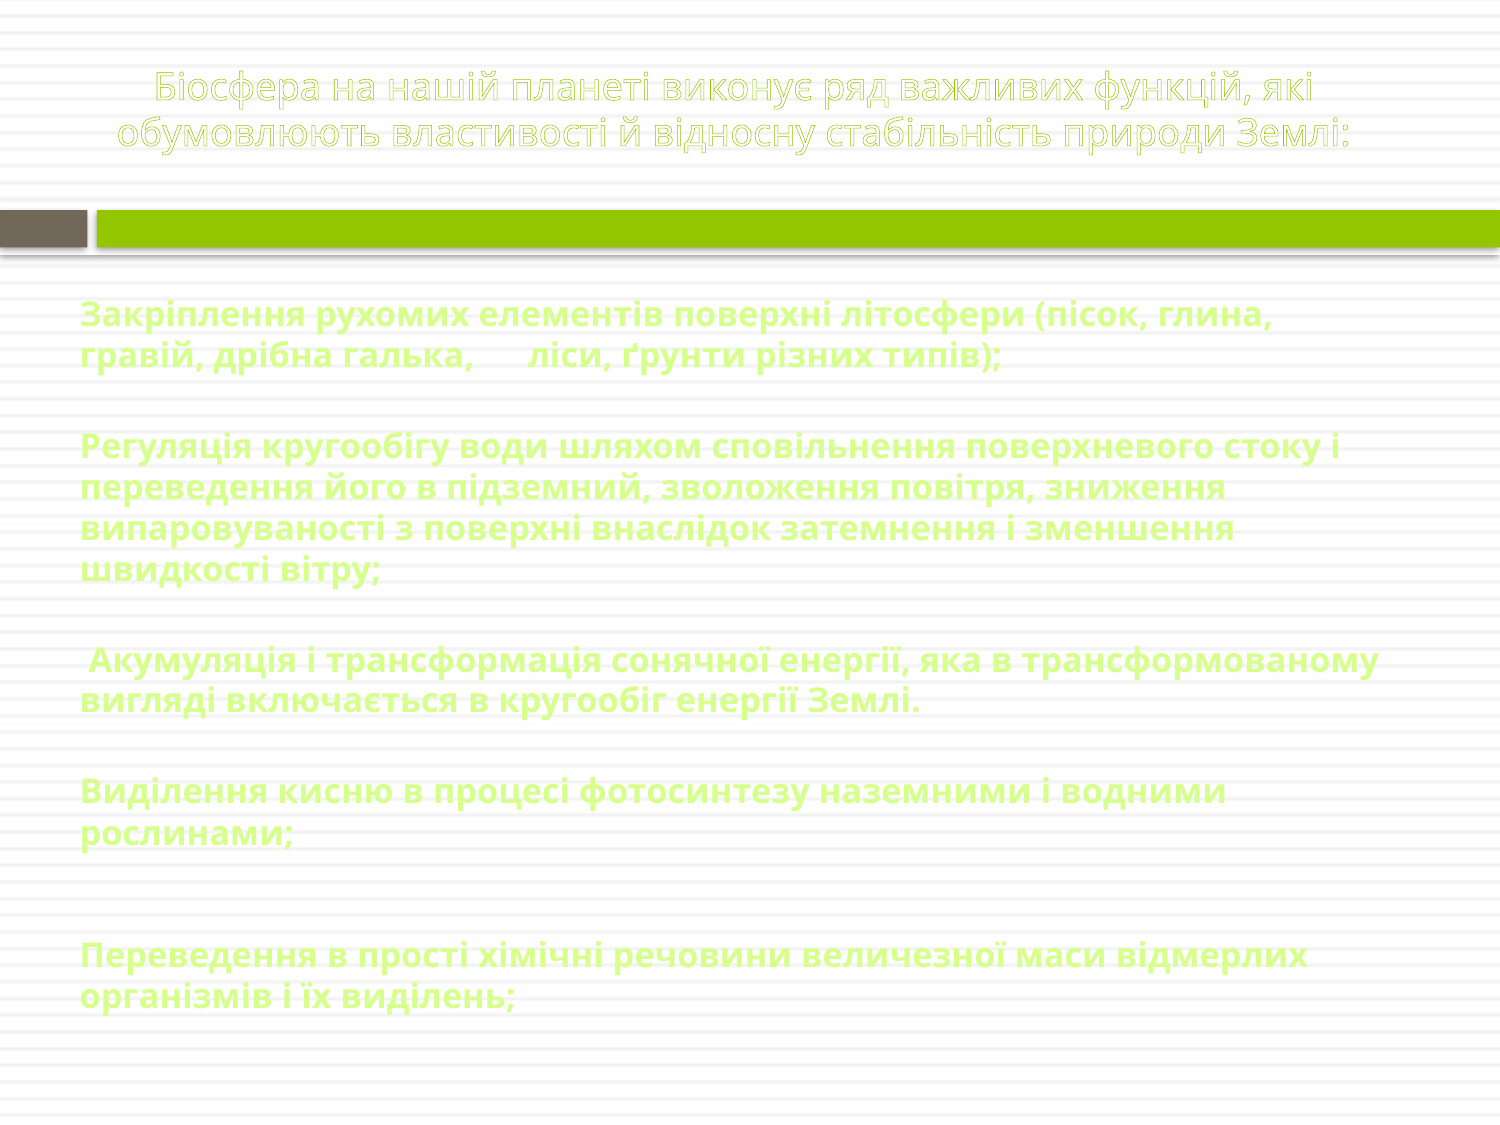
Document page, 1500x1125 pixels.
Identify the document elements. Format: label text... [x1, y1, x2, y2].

list Біосфера на нашій планеті виконує ряд важливих функцій, які обумовлюють властивості й відносну стабільність природи Землі: Закріплення рухомих елементів поверхні літосфери (пісок, глина, гравій, дрібна галька, ліси, ґрунти різних типів); Регуляція кругообігу води шляхом сповільнення поверхневого стоку і переведення його в підземний, зволоження повітря, зниження випаровуваності з поверхні внаслідок затемнення і зменшення швидкості вітру; Акумуляція і трансформація сонячної енергії, яка в трансформованому вигляді включається в кругообіг енергії Землі. Виділення кисню в процесі фотосинтезу наземними і водними рослинами; Переведення в прості хімічні речовини величезної маси відмерлих організмів і їх виділень; [64, 54, 1403, 1083]
